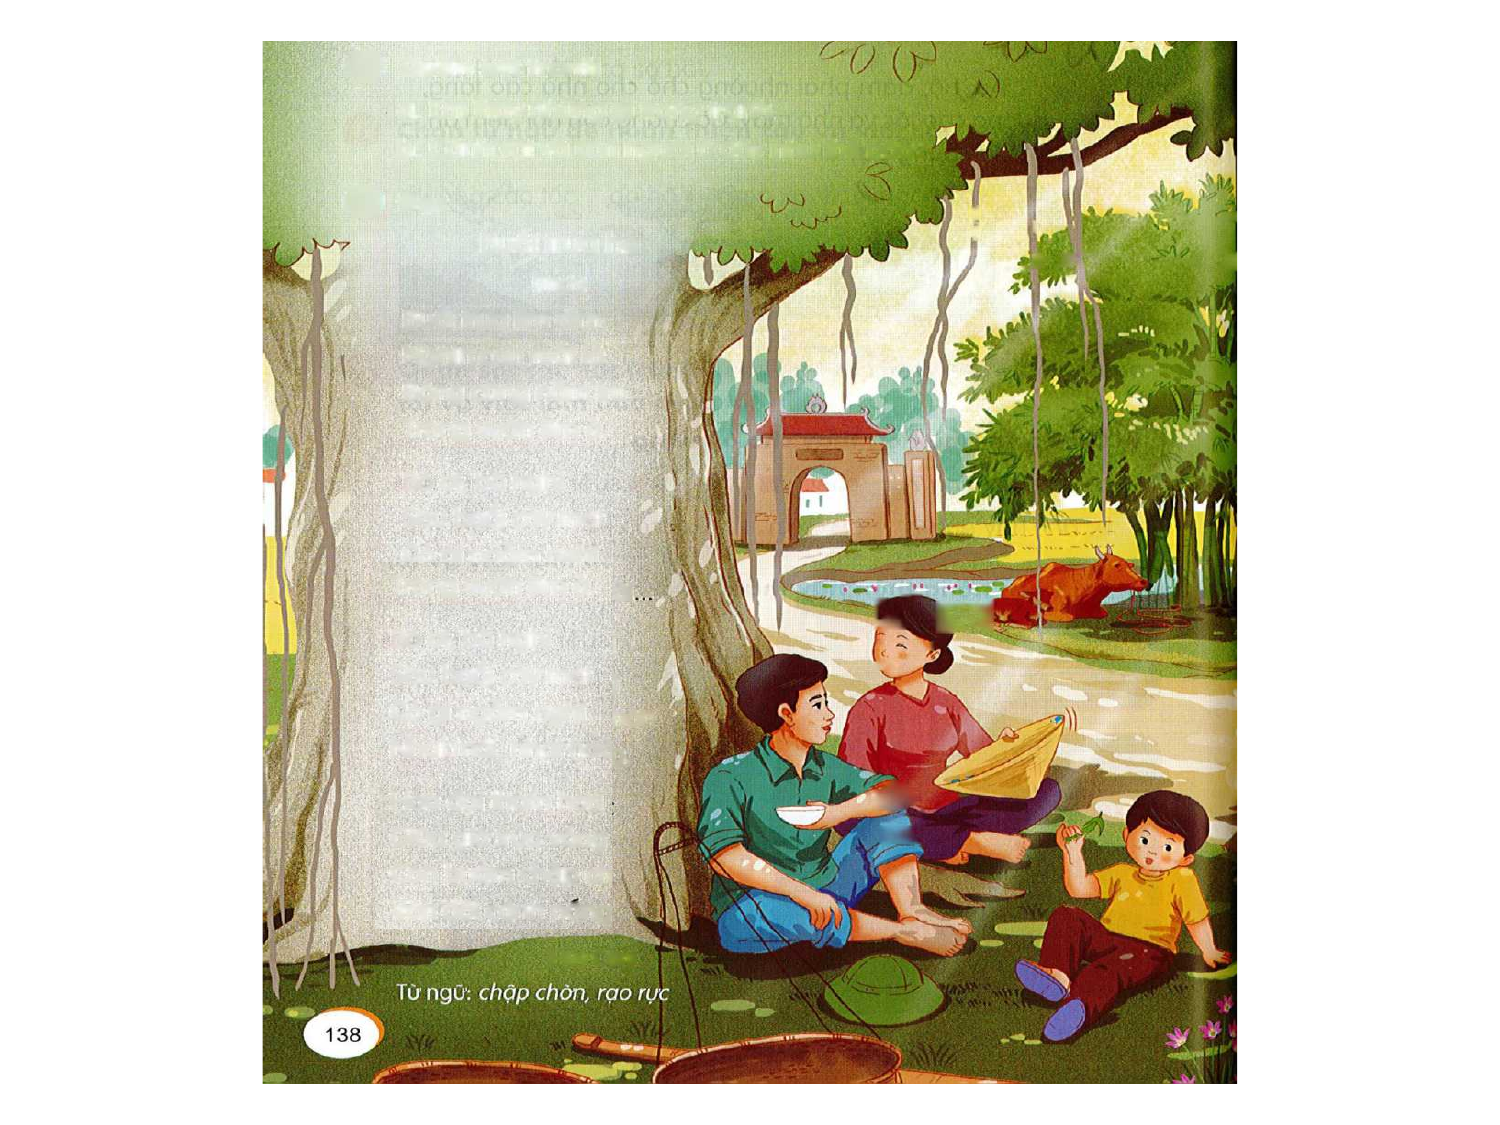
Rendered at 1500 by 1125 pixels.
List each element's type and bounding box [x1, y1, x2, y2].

picture [262, 41, 1238, 1084]
